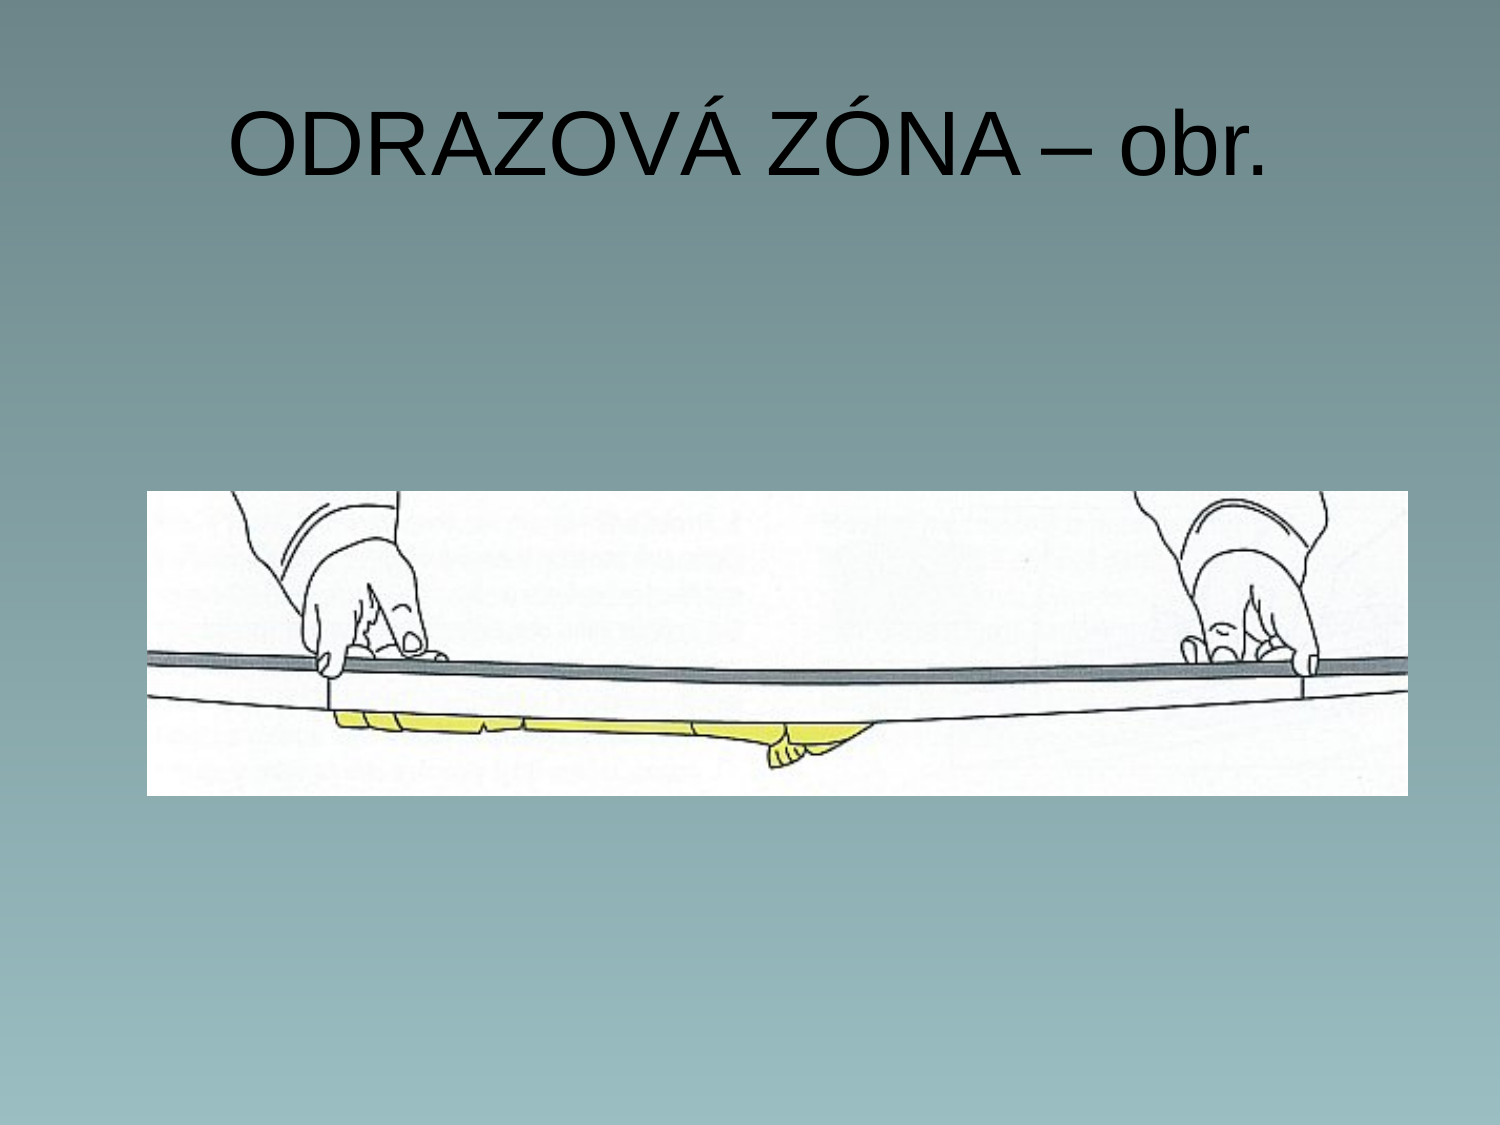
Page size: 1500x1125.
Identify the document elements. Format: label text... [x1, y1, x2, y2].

picture [147, 491, 1409, 797]
title ODRAZOVÁ ZÓNA – obr. [74, 44, 1426, 233]
